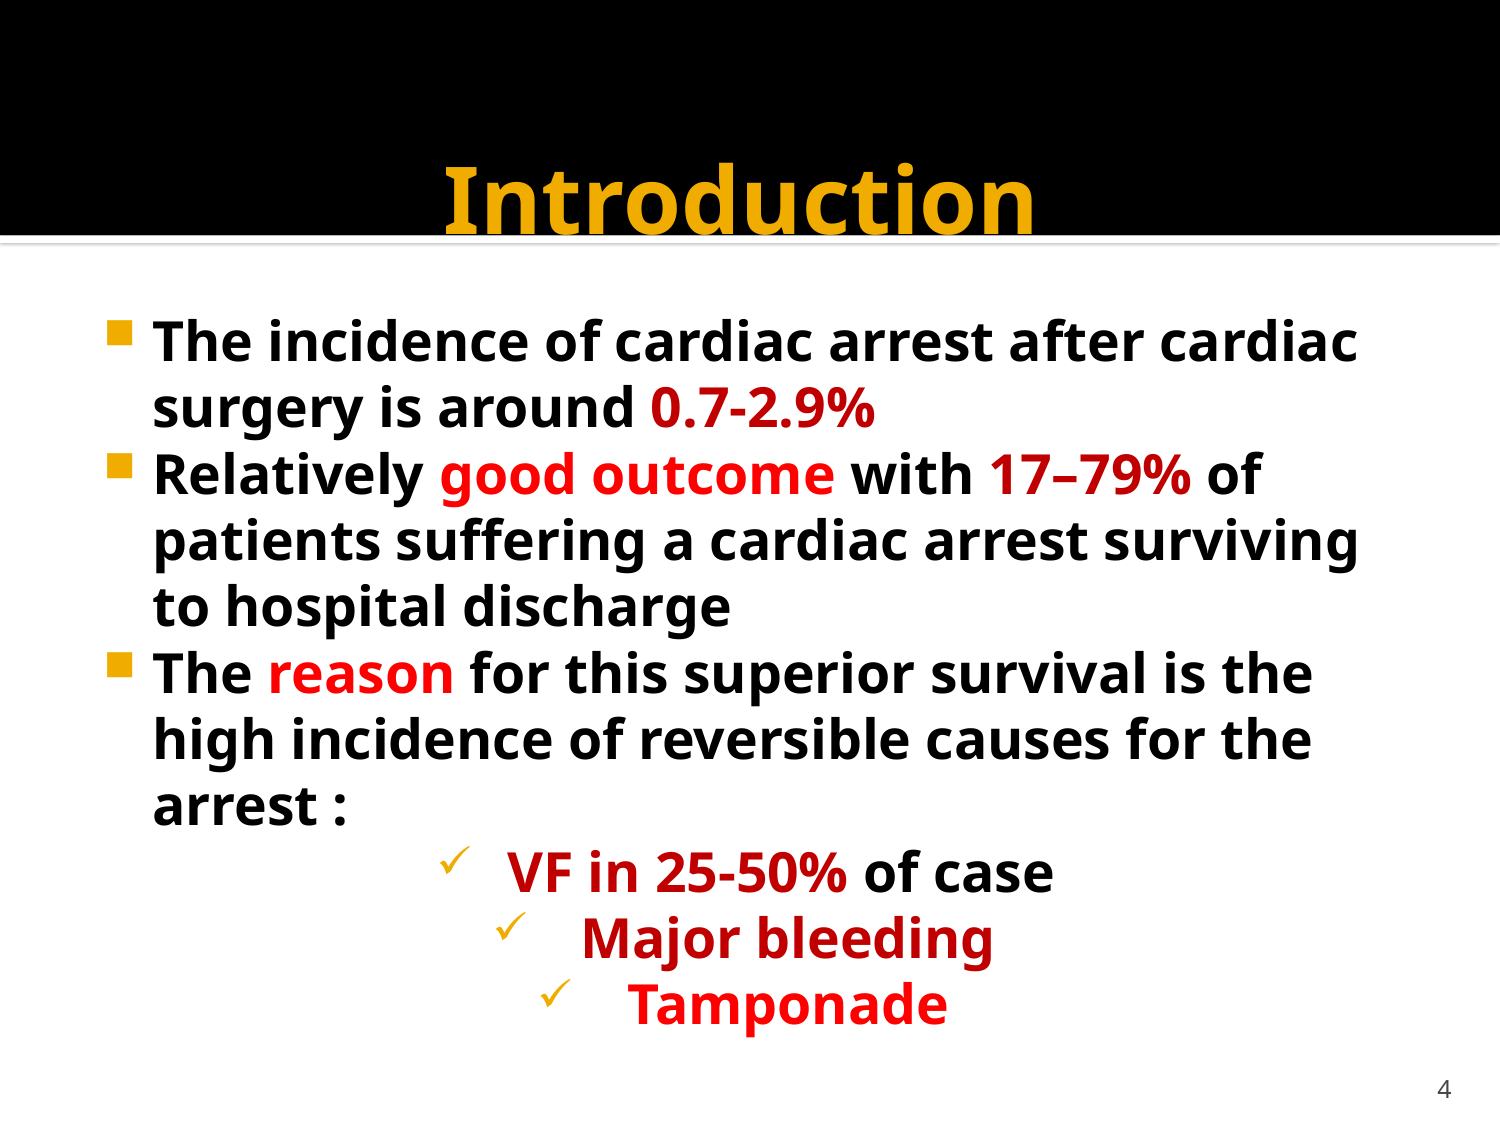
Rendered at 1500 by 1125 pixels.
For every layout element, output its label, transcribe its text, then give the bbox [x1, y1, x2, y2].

title Introduction [75, 115, 1425, 279]
list The incidence of cardiac arrest after cardiac surgery is around 0.7-2.9% Relatively good outcome with 17–79% of patients suffering a cardiac arrest surviving to hospital discharge The reason for this superior survival is the high incidence of reversible causes for the arrest : VF in 25-50% of case Major bleeding Tamponade [75, 291, 1425, 1050]
slide_number 4 [1345, 1062, 1467, 1108]
